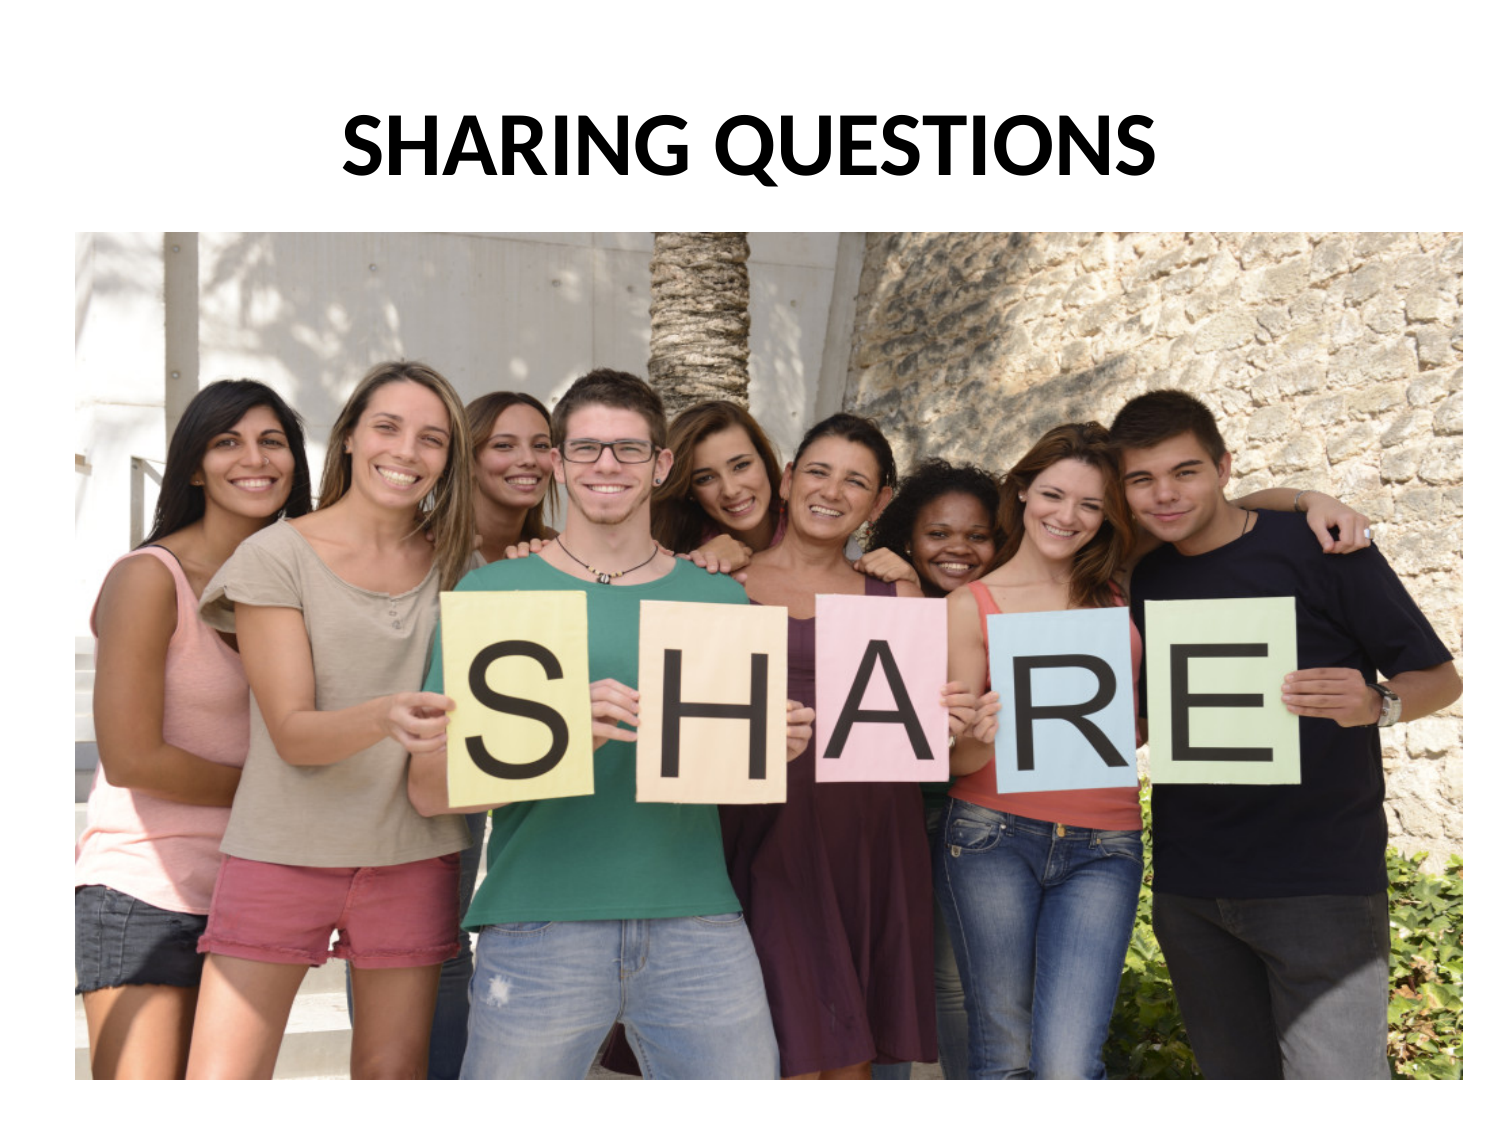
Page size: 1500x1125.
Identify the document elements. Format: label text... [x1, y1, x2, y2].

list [74, 232, 1463, 1081]
title SHARING QUESTIONS [75, 45, 1425, 230]
